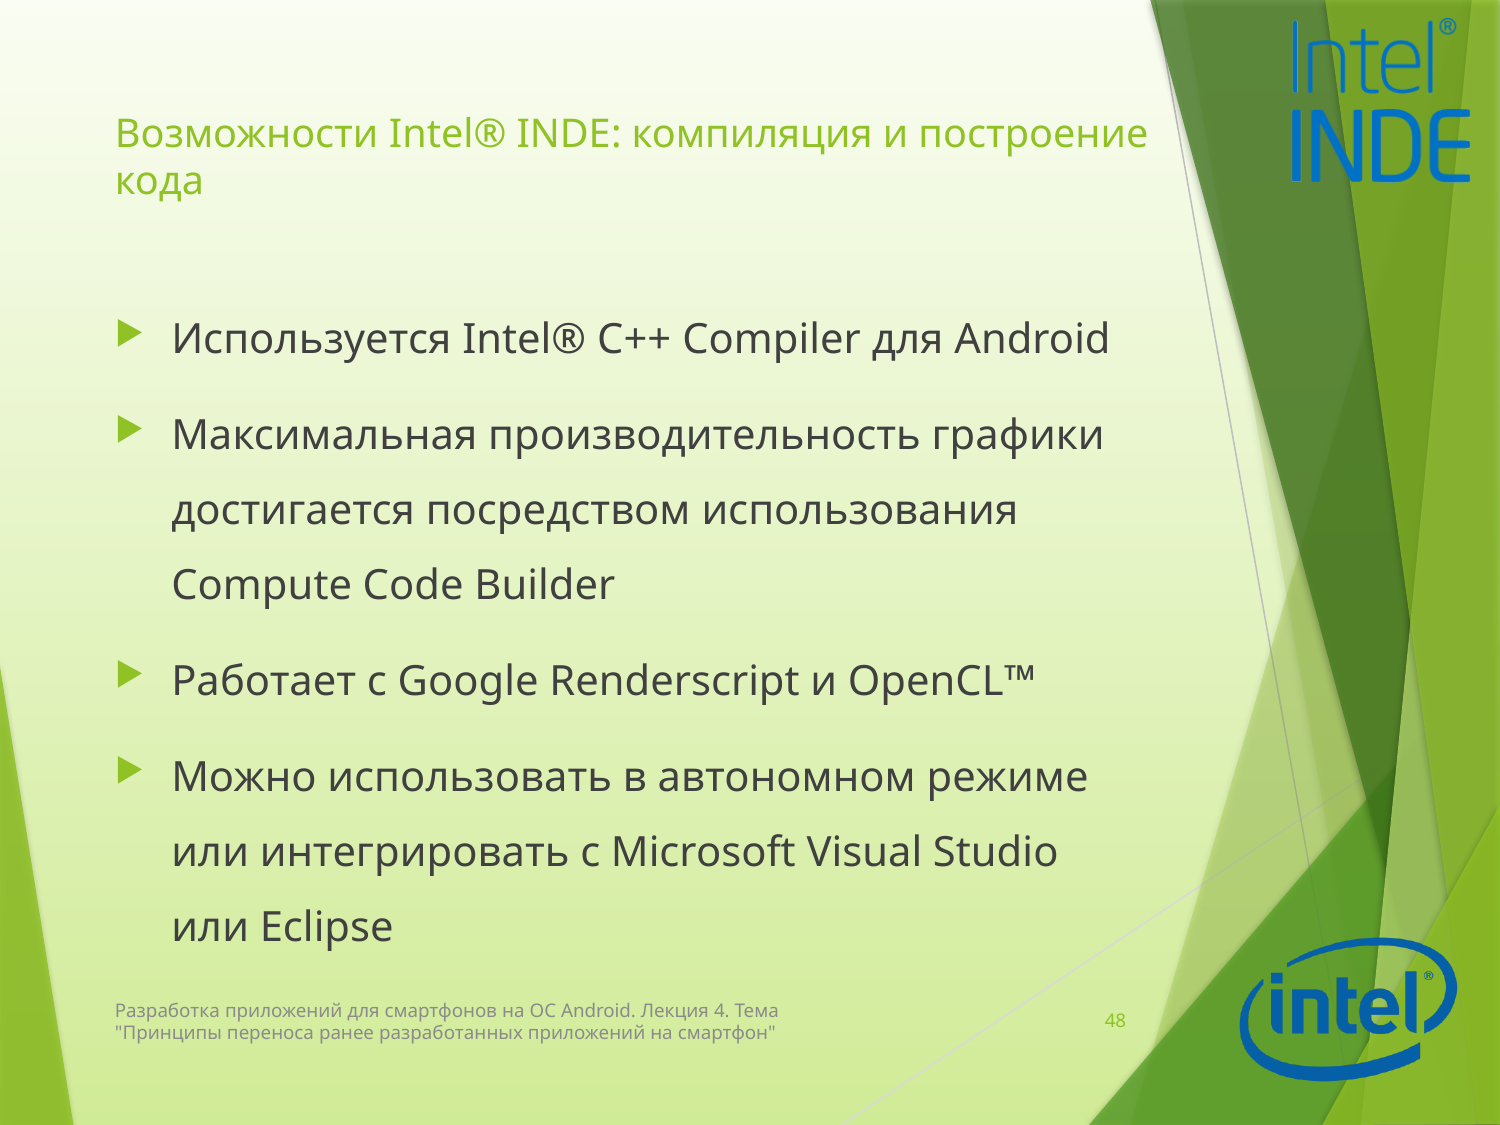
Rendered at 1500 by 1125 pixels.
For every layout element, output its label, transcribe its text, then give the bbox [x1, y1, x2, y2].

list Используется Intel® C++ Compiler для Android Максимальная производительность графики достигается посредством использования Compute Code Builder Работает с Google Renderscript и OpenCL™ Можно использовать в автономном режиме или интегрировать с Microsoft Visual Studio или Eclipse [99, 246, 1142, 992]
picture [1195, 893, 1500, 1125]
title Возможности Intel® INDE: компиляция и построение кода [99, 99, 1252, 211]
footer Разработка приложений для смартфонов на ОС Android. Лекция 4. Тема "Принципы переноса ранее разработанных приложений на смартфон" [99, 991, 859, 1051]
picture [1257, 0, 1499, 211]
slide_number 48 [1057, 991, 1142, 1051]
